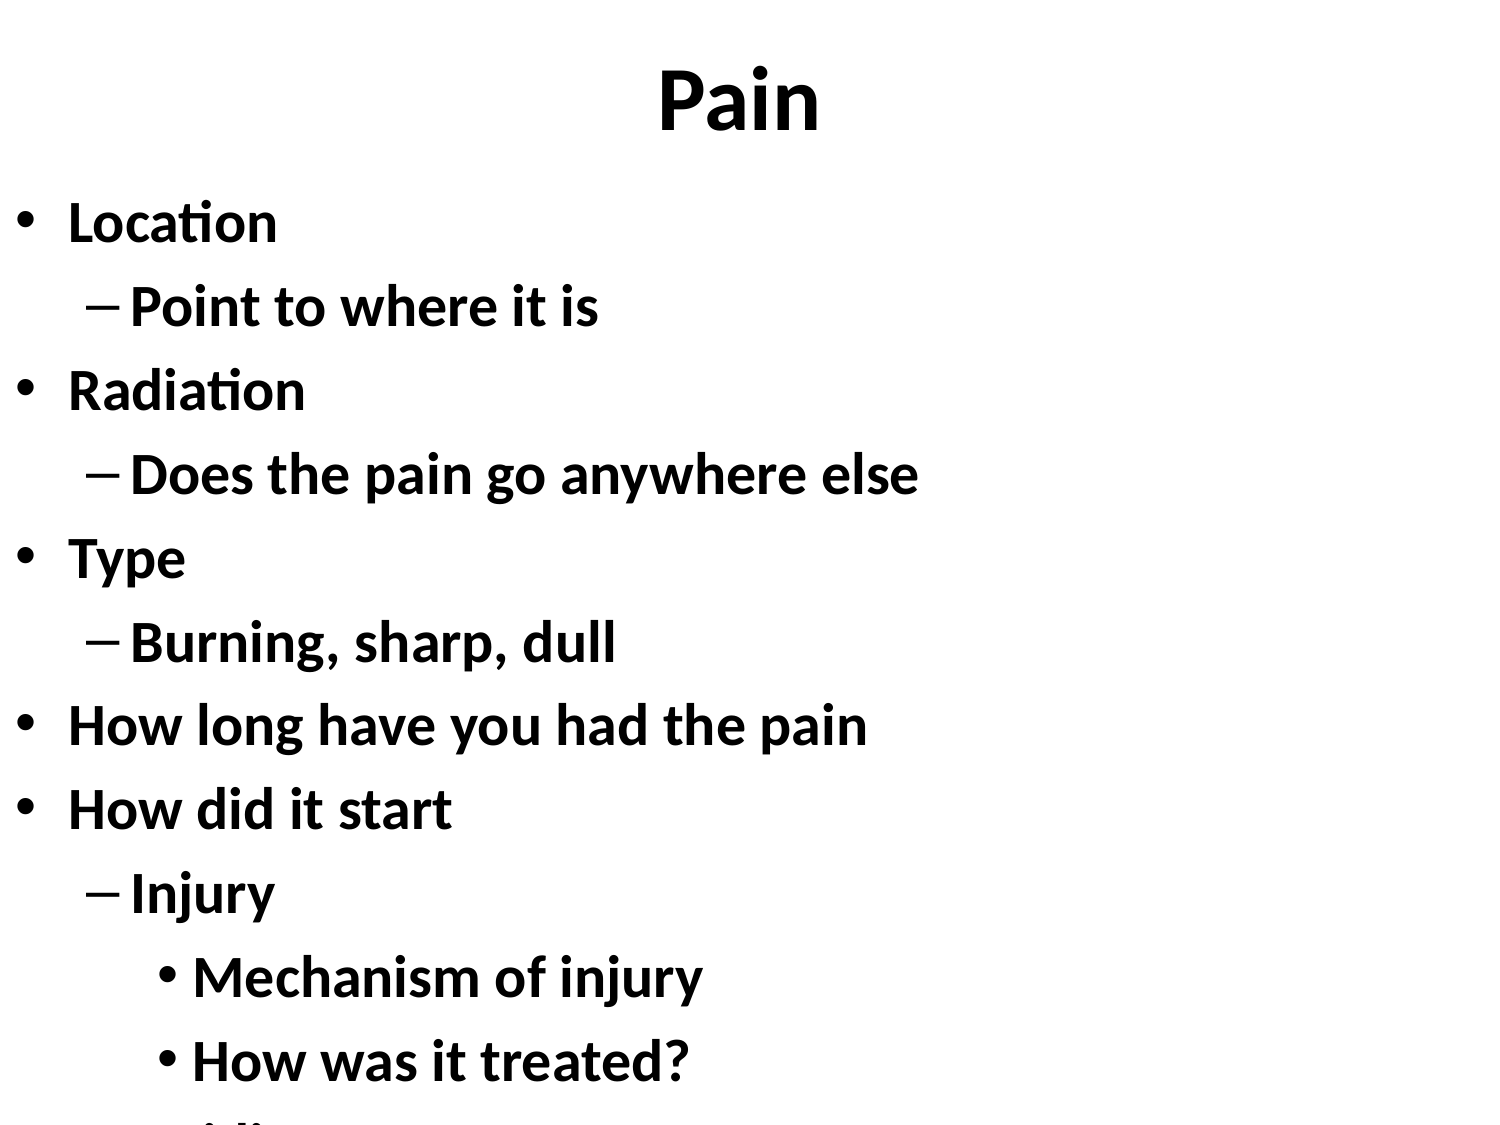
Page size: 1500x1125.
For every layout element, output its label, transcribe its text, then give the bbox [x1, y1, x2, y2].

title Pain [75, 0, 1425, 174]
list Location Point to where it is Radiation Does the pain go anywhere else Type Burning, sharp, dull How long have you had the pain How did it start Injury Mechanism of injury How was it treated? Insidious [0, 174, 1425, 1125]
